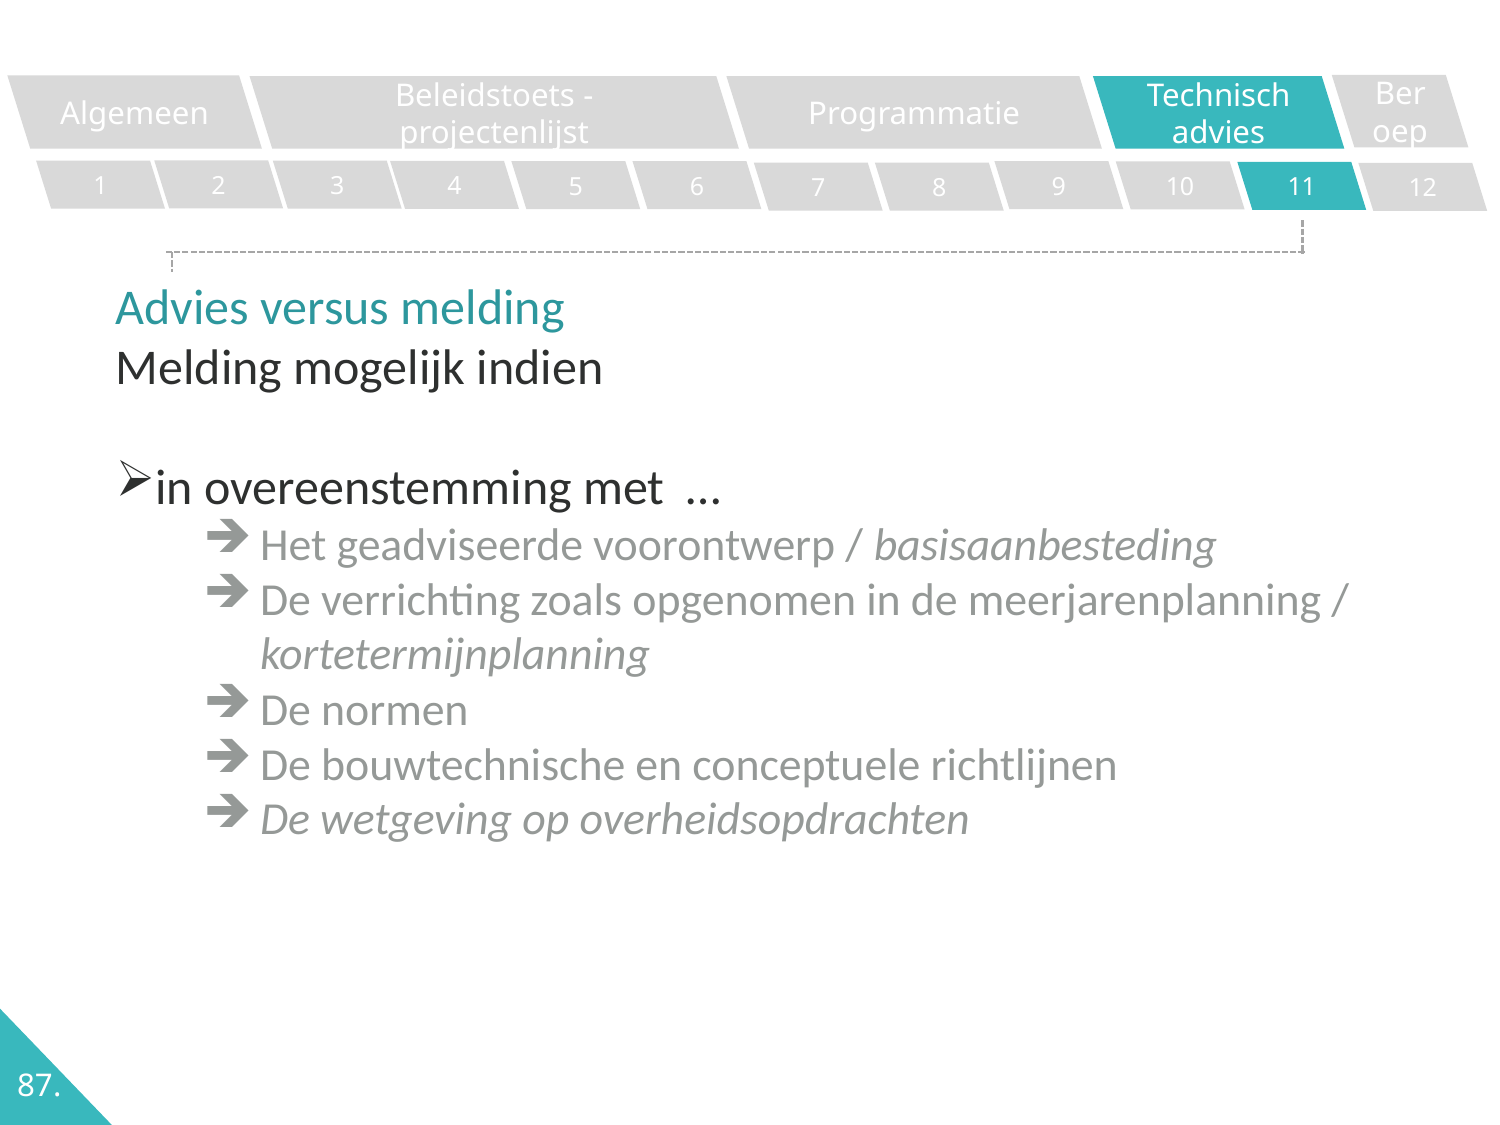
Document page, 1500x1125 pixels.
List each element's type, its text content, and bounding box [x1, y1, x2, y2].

text_box 9 [993, 160, 1125, 211]
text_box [7, 74, 1469, 149]
text_box 2 [152, 159, 285, 210]
text_box 3 [271, 159, 404, 210]
text_box Advies versus melding Melding mogelijk indien in overeenstemming met … Het geadviseerde voorontwerp / basisaanbesteding De verrichting zoals opgenomen in de meerjarenplanning / kortetermijnplanning De normen De bouwtechnische en conceptuele richtlijnen De wetgeving op overheidsopdrachten [101, 266, 1480, 962]
text_box 11 [1235, 160, 1368, 211]
text_box 1 [34, 159, 167, 210]
text_box 4 [388, 159, 521, 210]
text_box 5 [509, 160, 642, 211]
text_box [165, 220, 1305, 273]
text_box 10 [1114, 160, 1246, 211]
list 87. [14, 1068, 64, 1110]
text_box 6 [631, 160, 763, 211]
text_box 12 [1356, 161, 1489, 212]
text_box 8 [873, 161, 1006, 212]
text_box 7 [752, 161, 885, 212]
